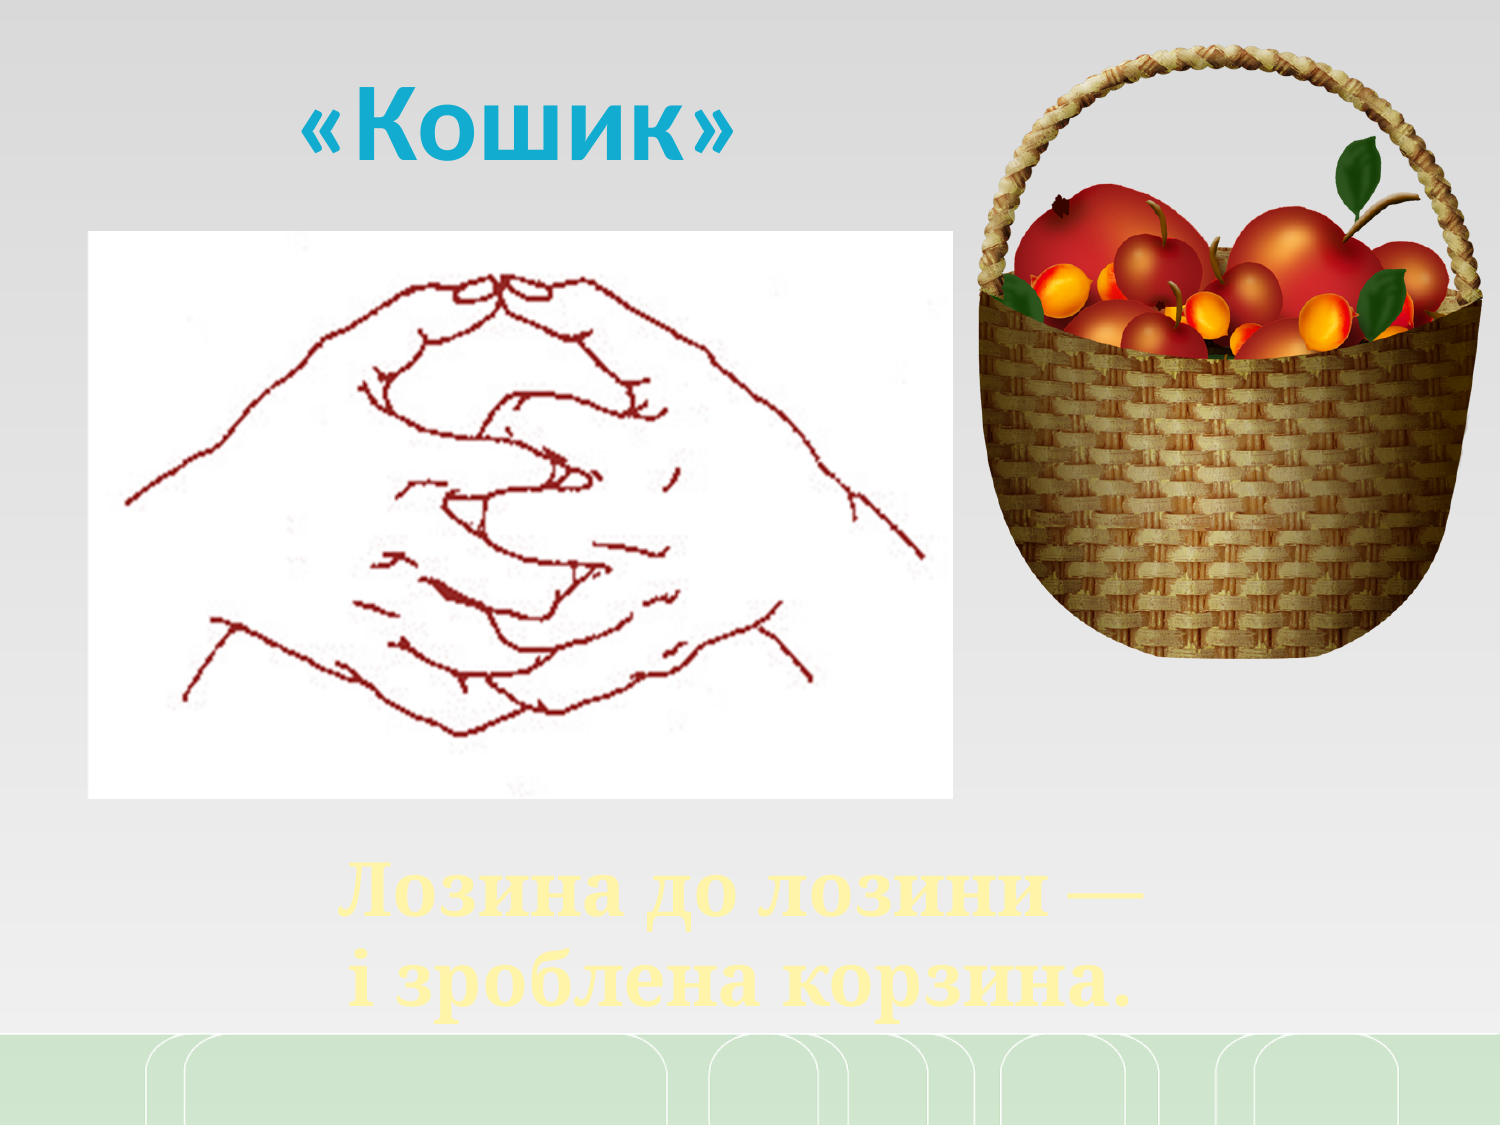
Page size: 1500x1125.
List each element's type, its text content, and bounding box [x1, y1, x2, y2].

picture [0, 1033, 1500, 1125]
picture [86, 231, 953, 799]
text_box Лозина до лозини — і зроблена корзина. [0, 834, 1483, 1030]
text_box «Кошик» [278, 40, 762, 191]
picture [977, 43, 1483, 659]
